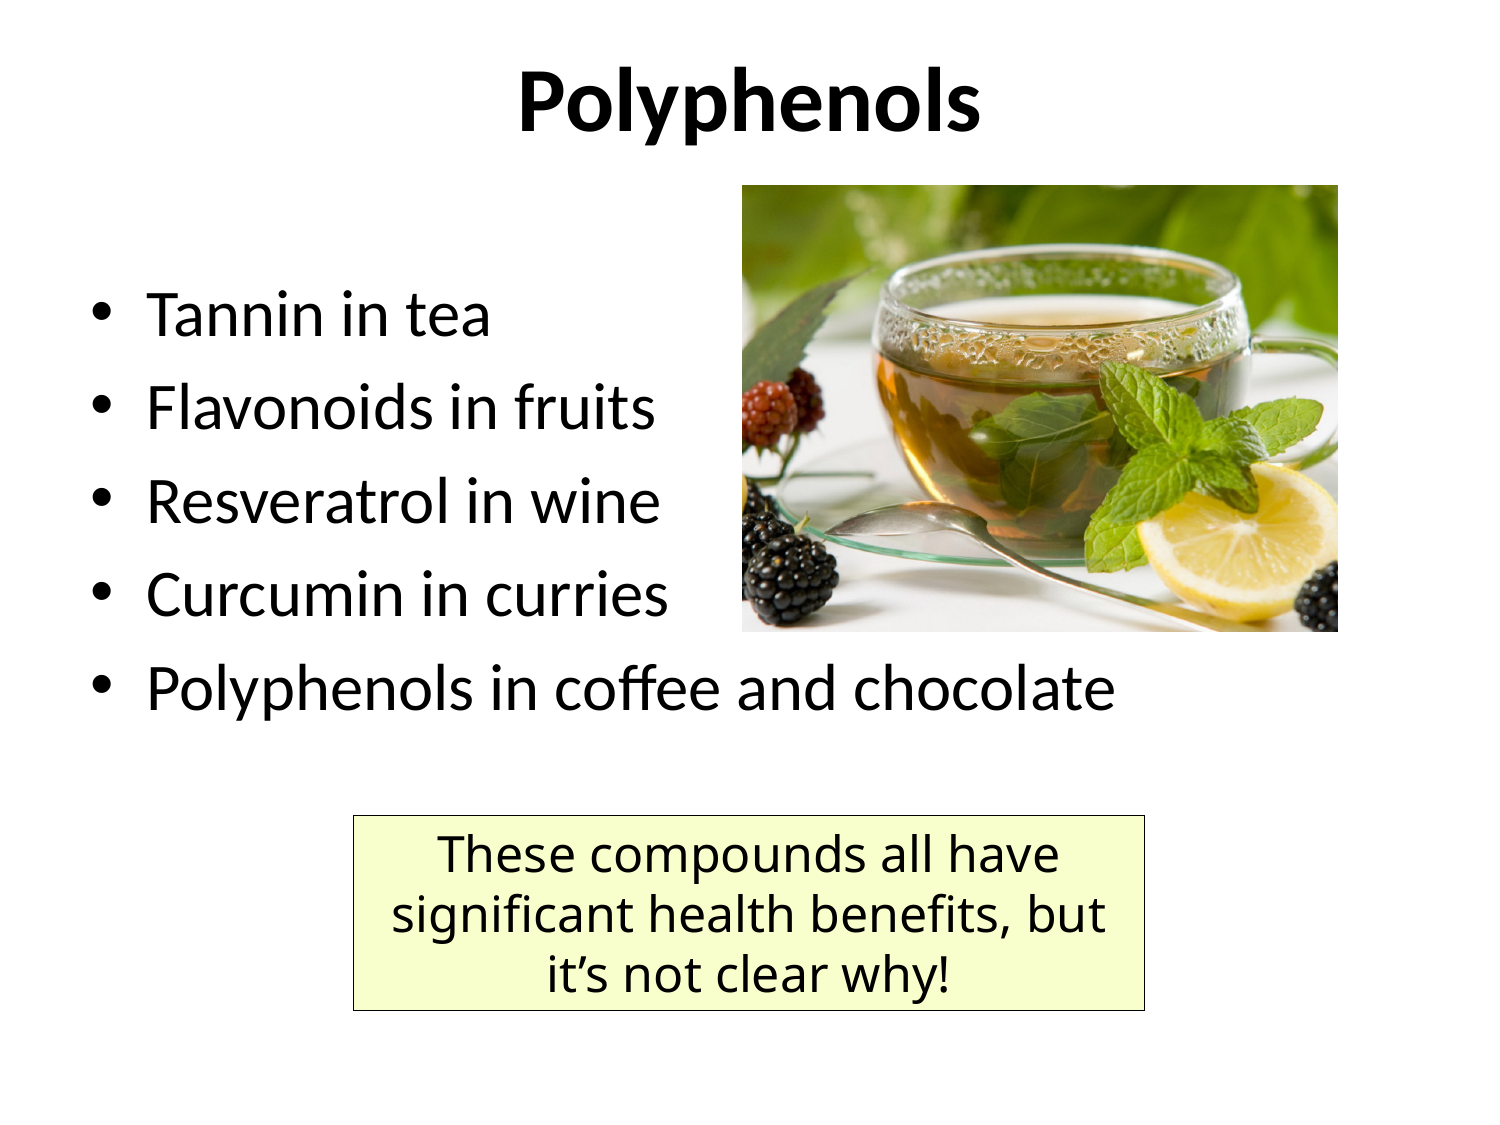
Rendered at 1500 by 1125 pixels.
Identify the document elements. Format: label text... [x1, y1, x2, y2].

list Tannin in tea Flavonoids in fruits Resveratrol in wine Curcumin in curries Polyphenols in coffee and chocolate [75, 262, 1425, 790]
text_box These compounds all have significant health benefits, but it’s not clear why! [353, 815, 1145, 1011]
picture [741, 185, 1338, 633]
title Polyphenols [75, 1, 1425, 189]
